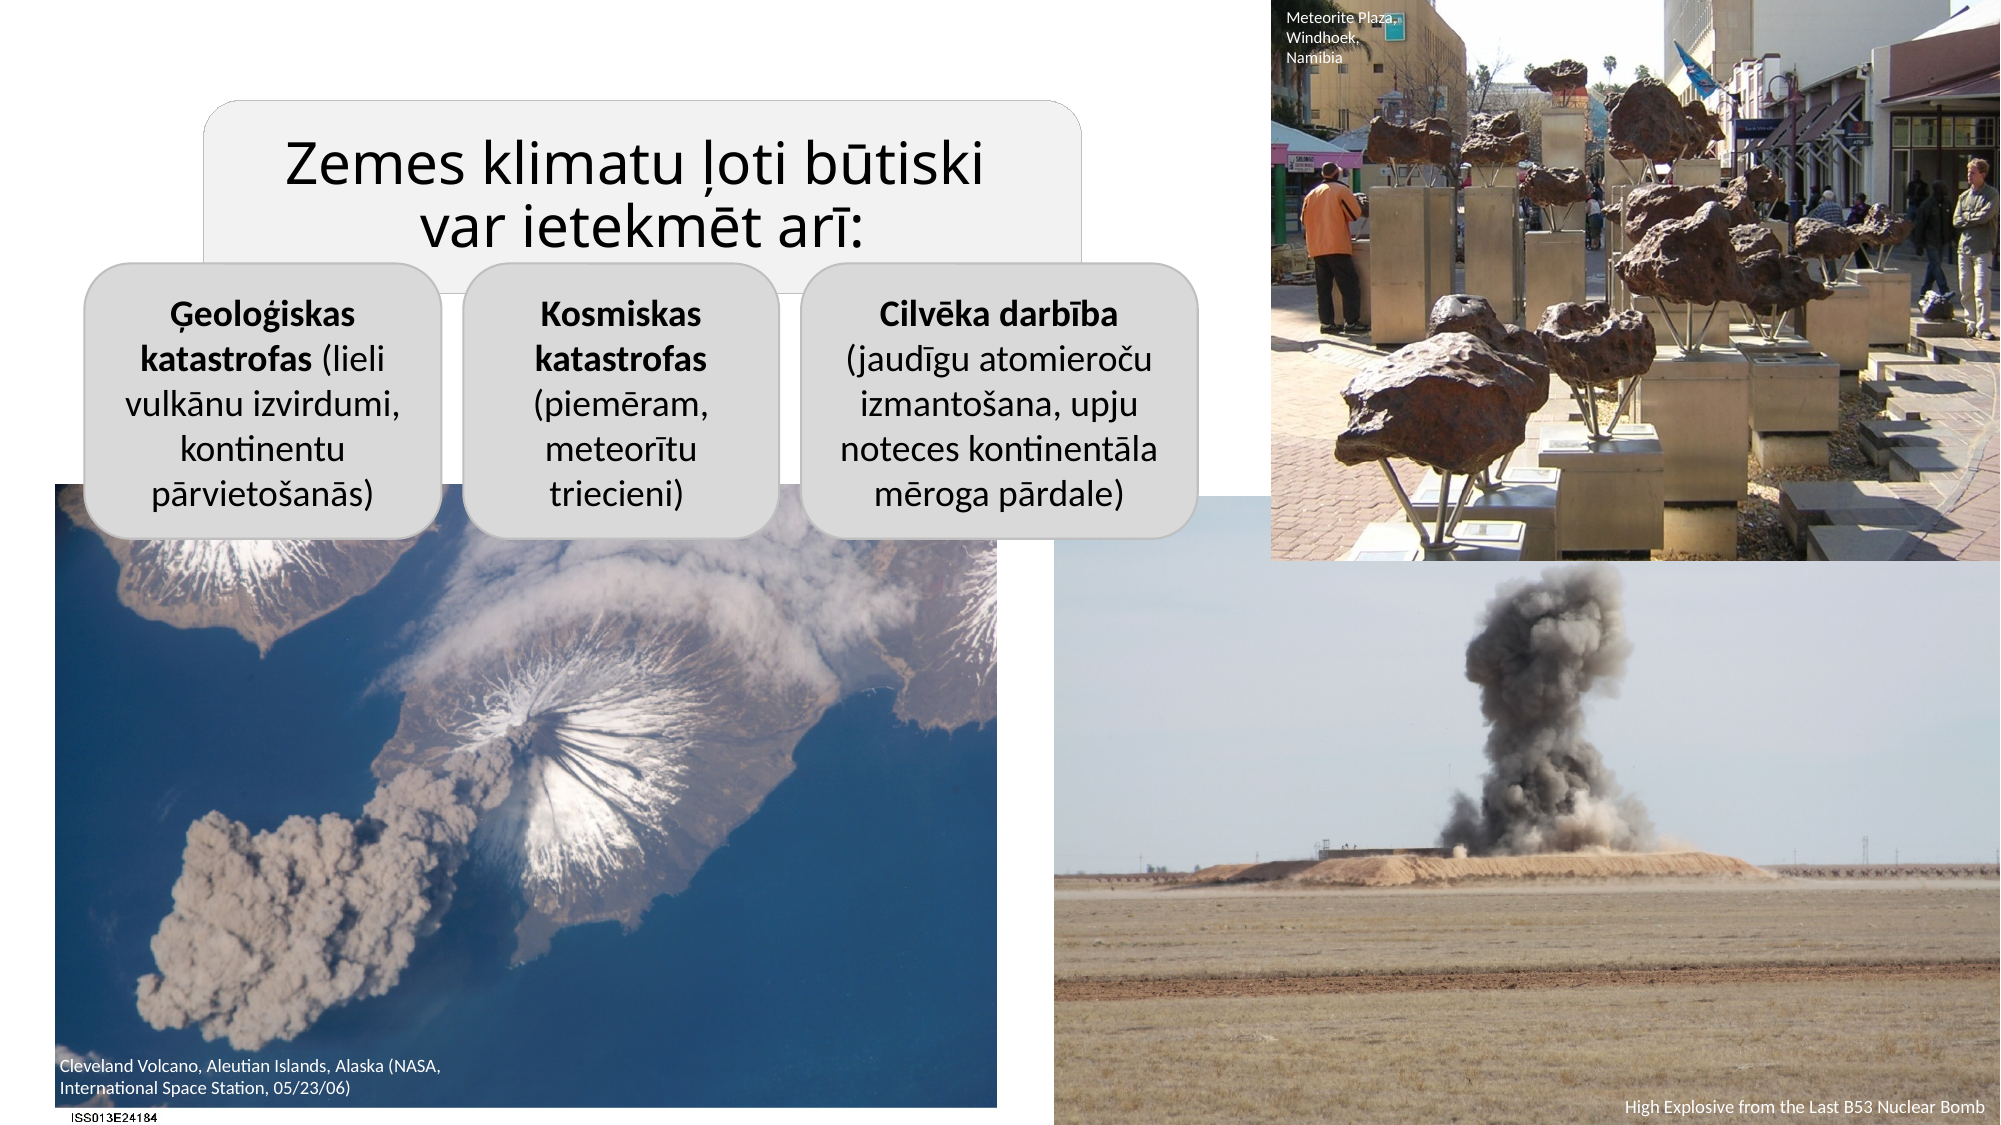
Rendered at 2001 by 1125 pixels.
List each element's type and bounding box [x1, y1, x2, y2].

text_box [44, 484, 997, 1125]
text_box [84, 100, 1198, 539]
text_box [1054, 496, 2000, 1125]
text_box [1271, 0, 2000, 561]
